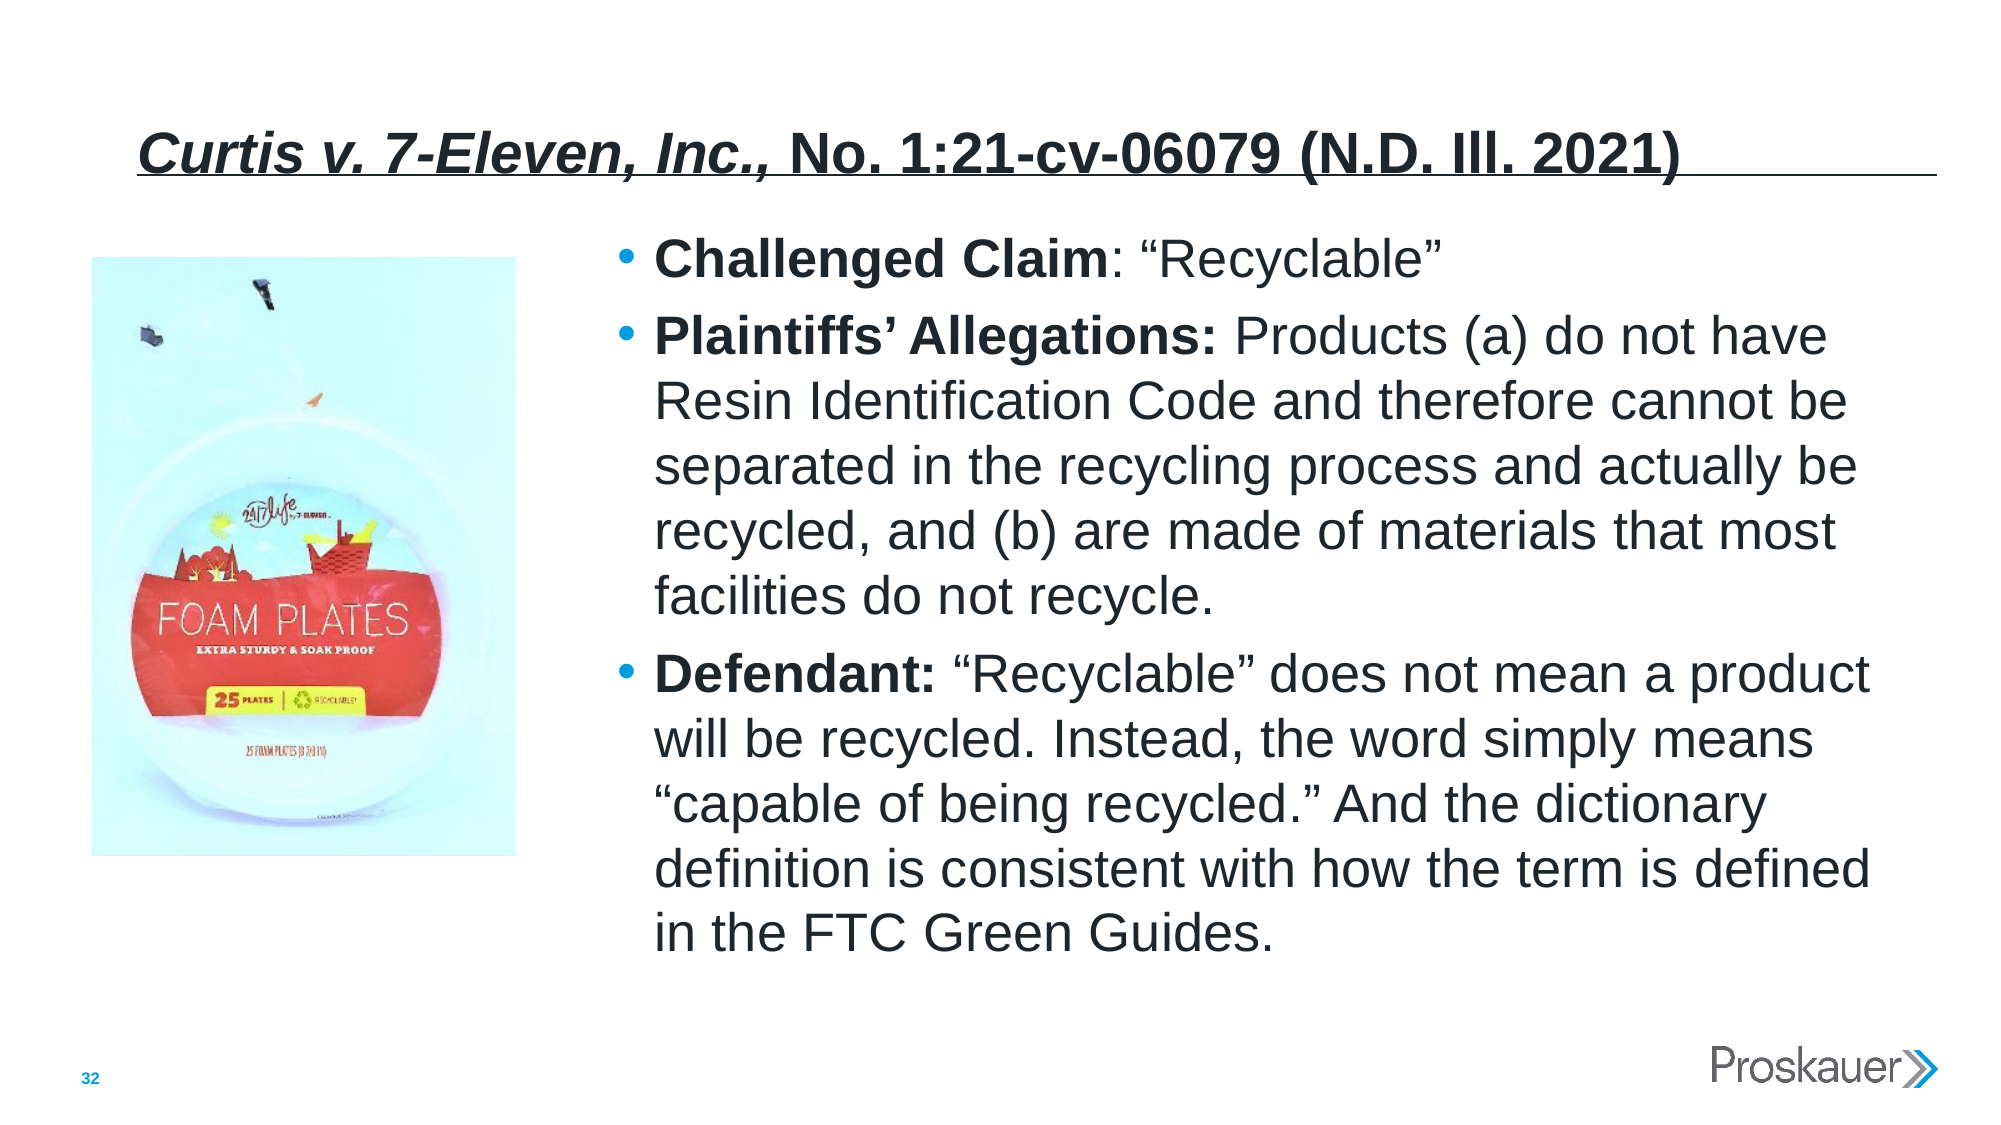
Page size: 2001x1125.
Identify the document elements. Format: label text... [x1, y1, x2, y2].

picture [1922, 1072, 1938, 1088]
text_box Challenged Claim: “Recyclable” Plaintiffs’ Allegations: Products (a) do not have Resin Identification Code and therefore cannot be separated in the recycling process and actually be recycled, and (b) are made of materials that most facilities do not recycle. Defendant: “Recyclable” does not mean a product will be recycled. Instead, the word simply means “capable of being recycled.” And the dictionary definition is consistent with how the term is defined in the FTC Green Guides. [602, 215, 1913, 1088]
title Curtis v. 7-Eleven, Inc., No. 1:21-cv-06079 (N.D. Ill. 2021) [137, 37, 1888, 256]
picture [5, 257, 603, 856]
picture [1913, 1046, 1938, 1088]
slide_number 32 [0, 1012, 100, 1088]
